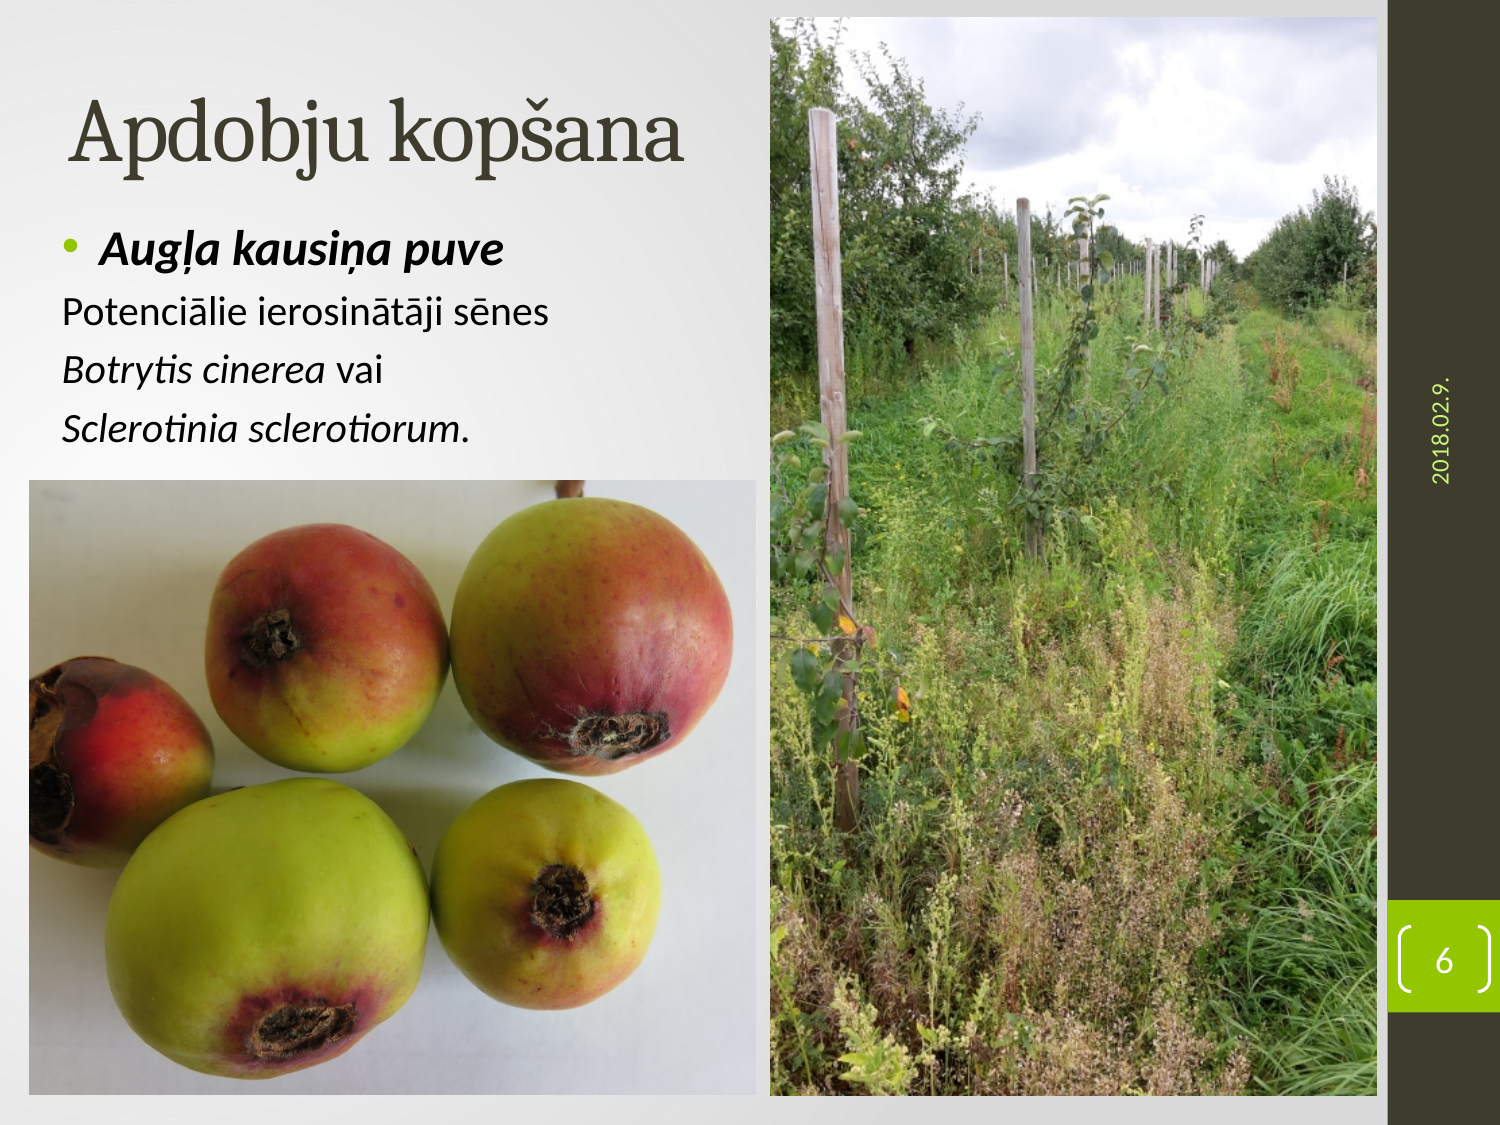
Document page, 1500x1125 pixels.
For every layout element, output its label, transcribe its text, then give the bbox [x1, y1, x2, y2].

title Apdobju kopšana [53, 30, 767, 207]
picture [28, 480, 757, 1096]
list Augļa kausiņa puve Potenciālie ierosinātāji sēnes Botrytis cinerea vai Sclerotinia sclerotiorum. [27, 207, 767, 480]
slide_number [1408, 100, 1469, 501]
slide_number 6 [1397, 924, 1492, 994]
picture [769, 16, 1378, 1096]
